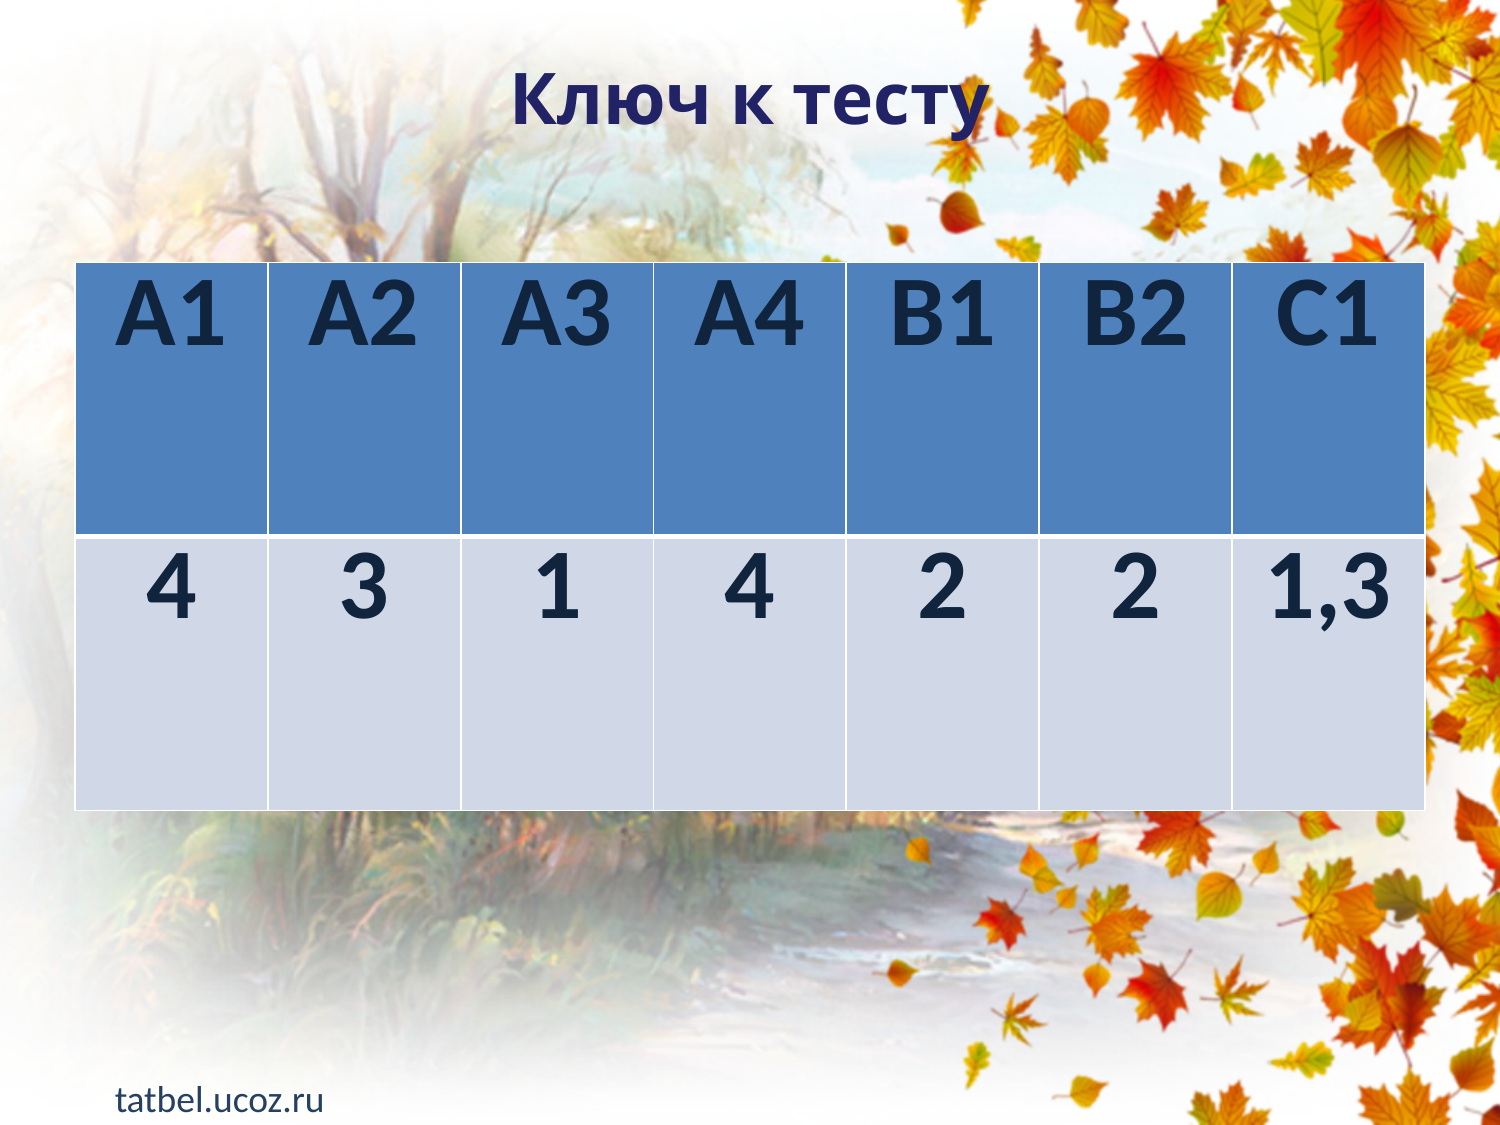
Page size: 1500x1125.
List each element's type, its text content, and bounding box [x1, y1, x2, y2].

table_header В1 [847, 263, 1038, 534]
table_cell 1 [462, 539, 653, 810]
table_cell 2 [1040, 539, 1231, 810]
table_header А2 [269, 263, 460, 534]
table_cell 4 [654, 539, 845, 810]
table_header А1 [76, 263, 267, 534]
title Ключ к тесту [75, 45, 1425, 233]
table_header А3 [462, 263, 653, 534]
table_header С1 [1233, 263, 1424, 534]
table_header В2 [1040, 263, 1231, 534]
picture [0, 0, 1500, 1125]
table_cell 2 [847, 539, 1038, 810]
table_header А4 [654, 263, 845, 534]
table_cell 1,3 [1233, 539, 1424, 810]
table_cell 4 [76, 539, 267, 810]
table_cell 3 [269, 539, 460, 810]
